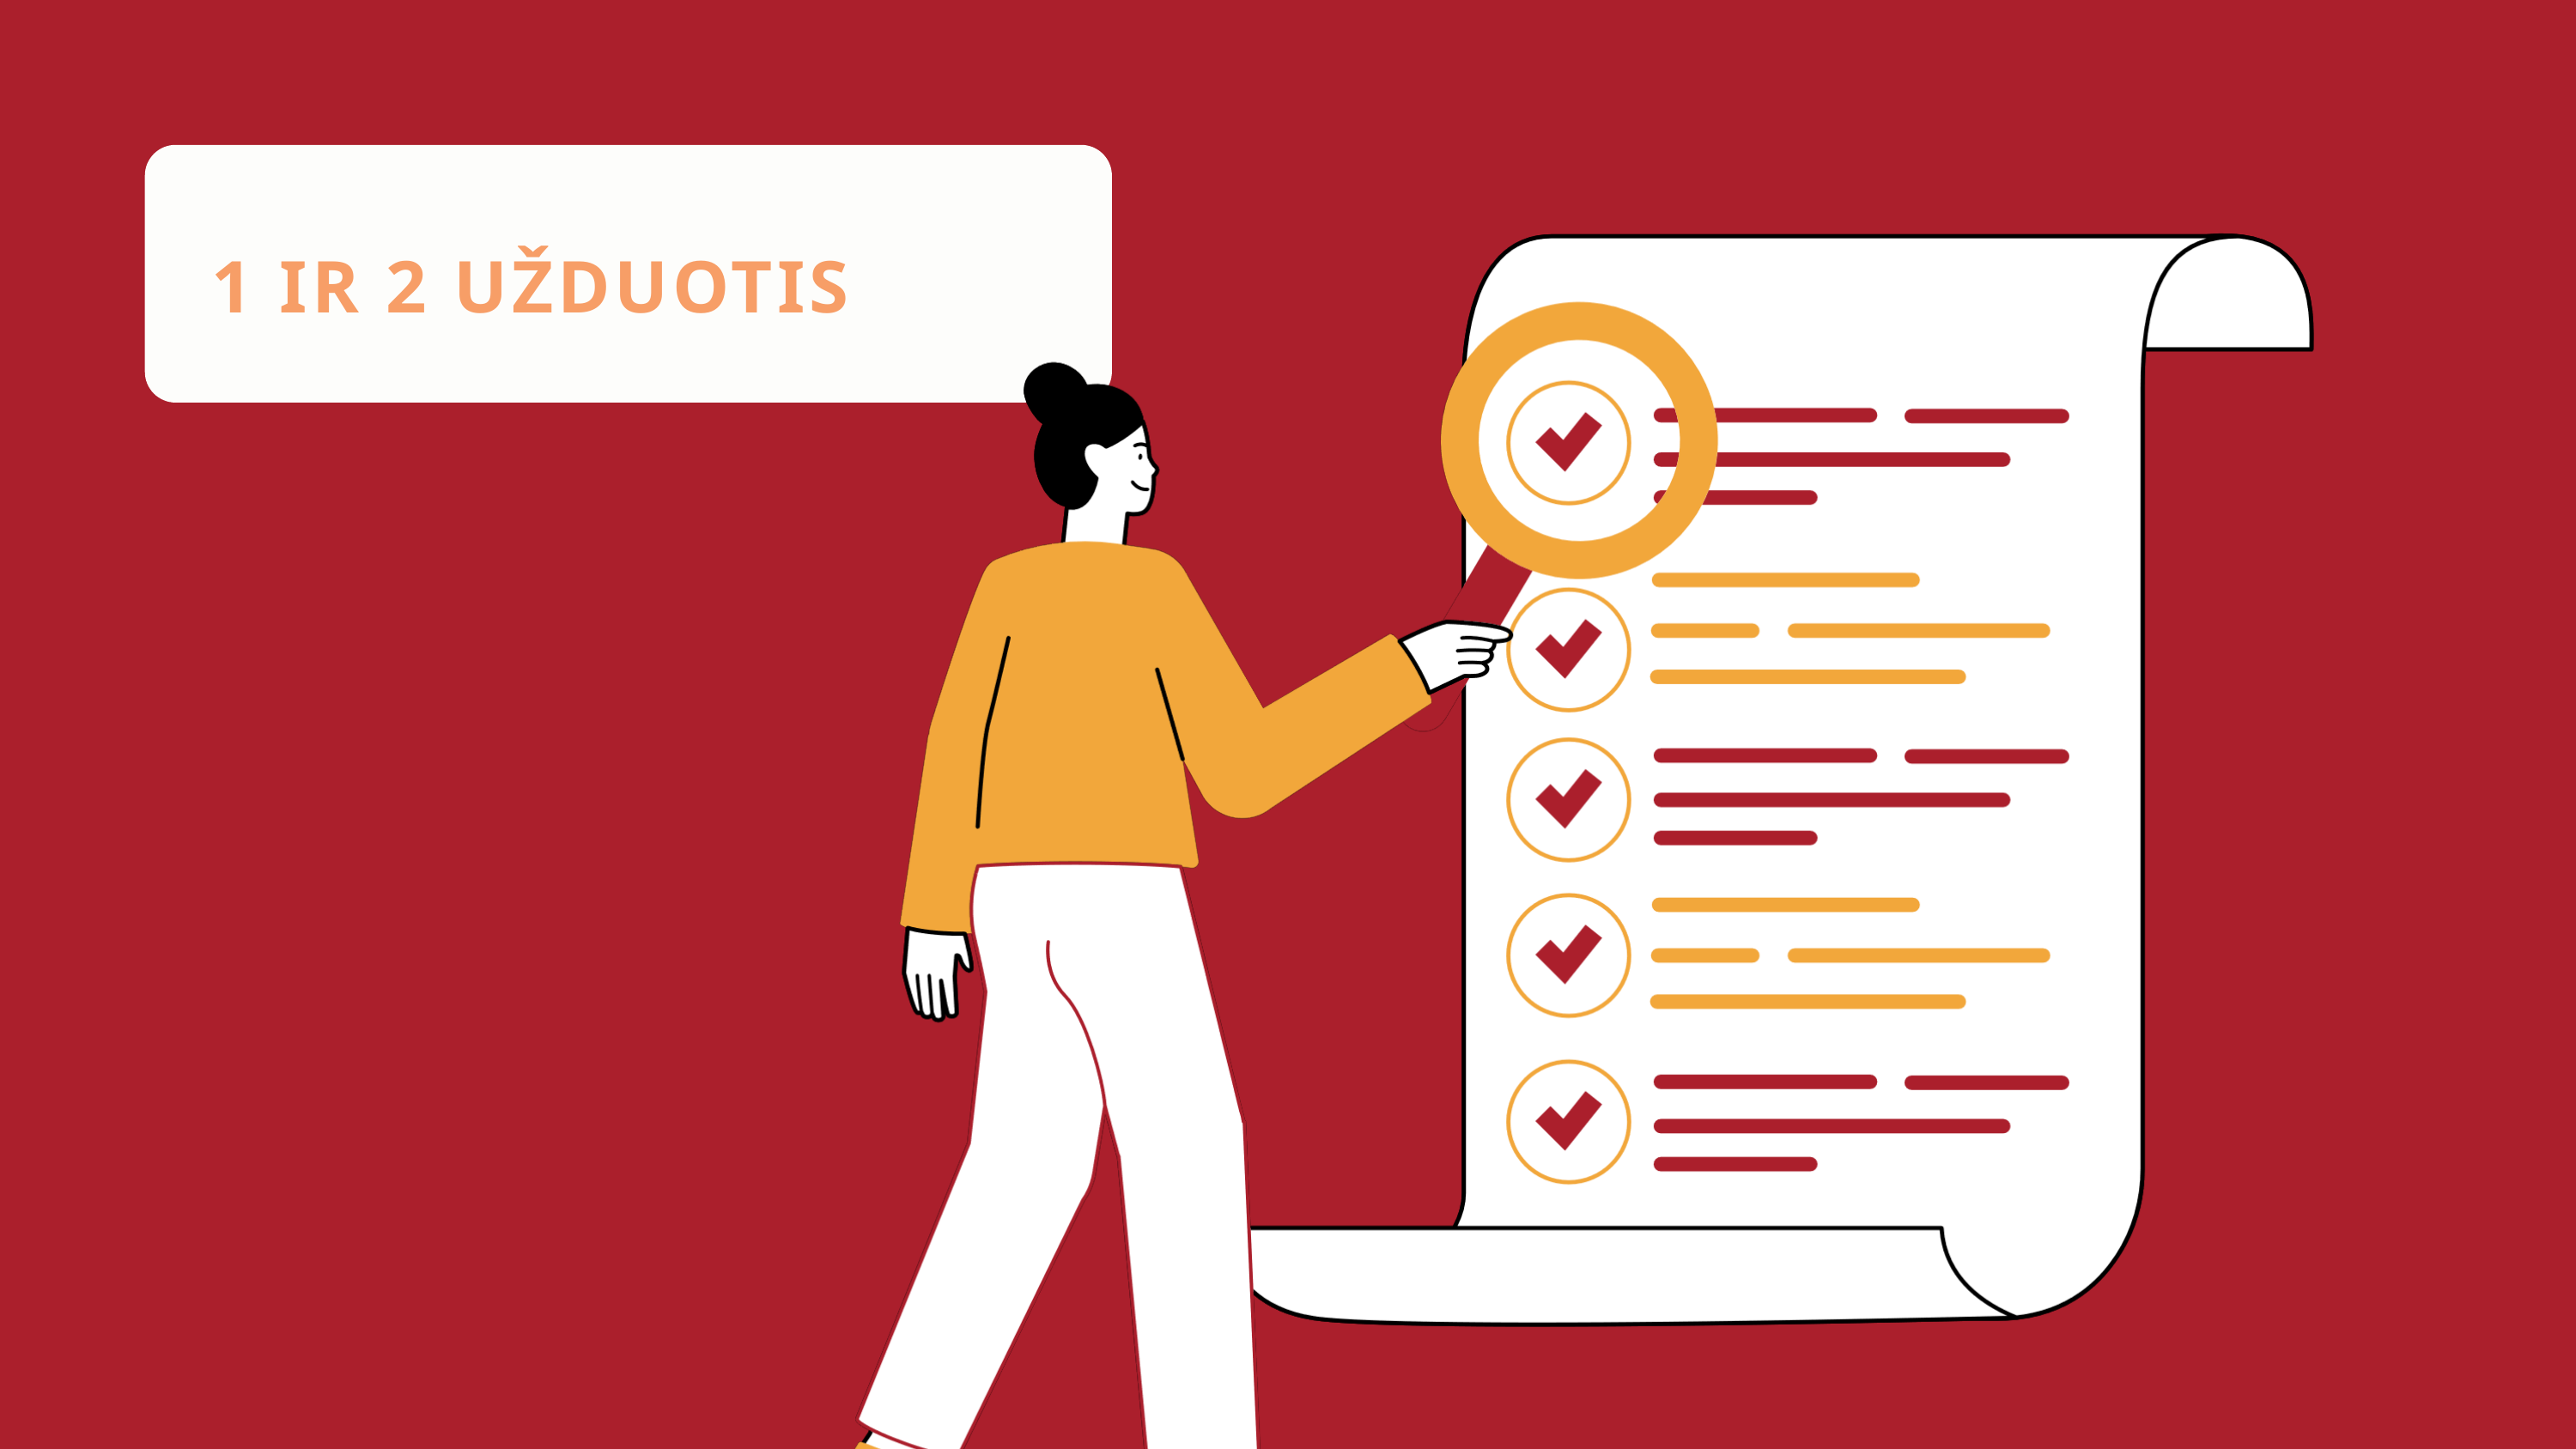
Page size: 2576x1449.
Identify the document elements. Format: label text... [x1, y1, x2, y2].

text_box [144, 144, 1113, 403]
text_box [824, 231, 2318, 1449]
text_box 1 IR 2 UŽDUOTIS [211, 205, 1151, 571]
